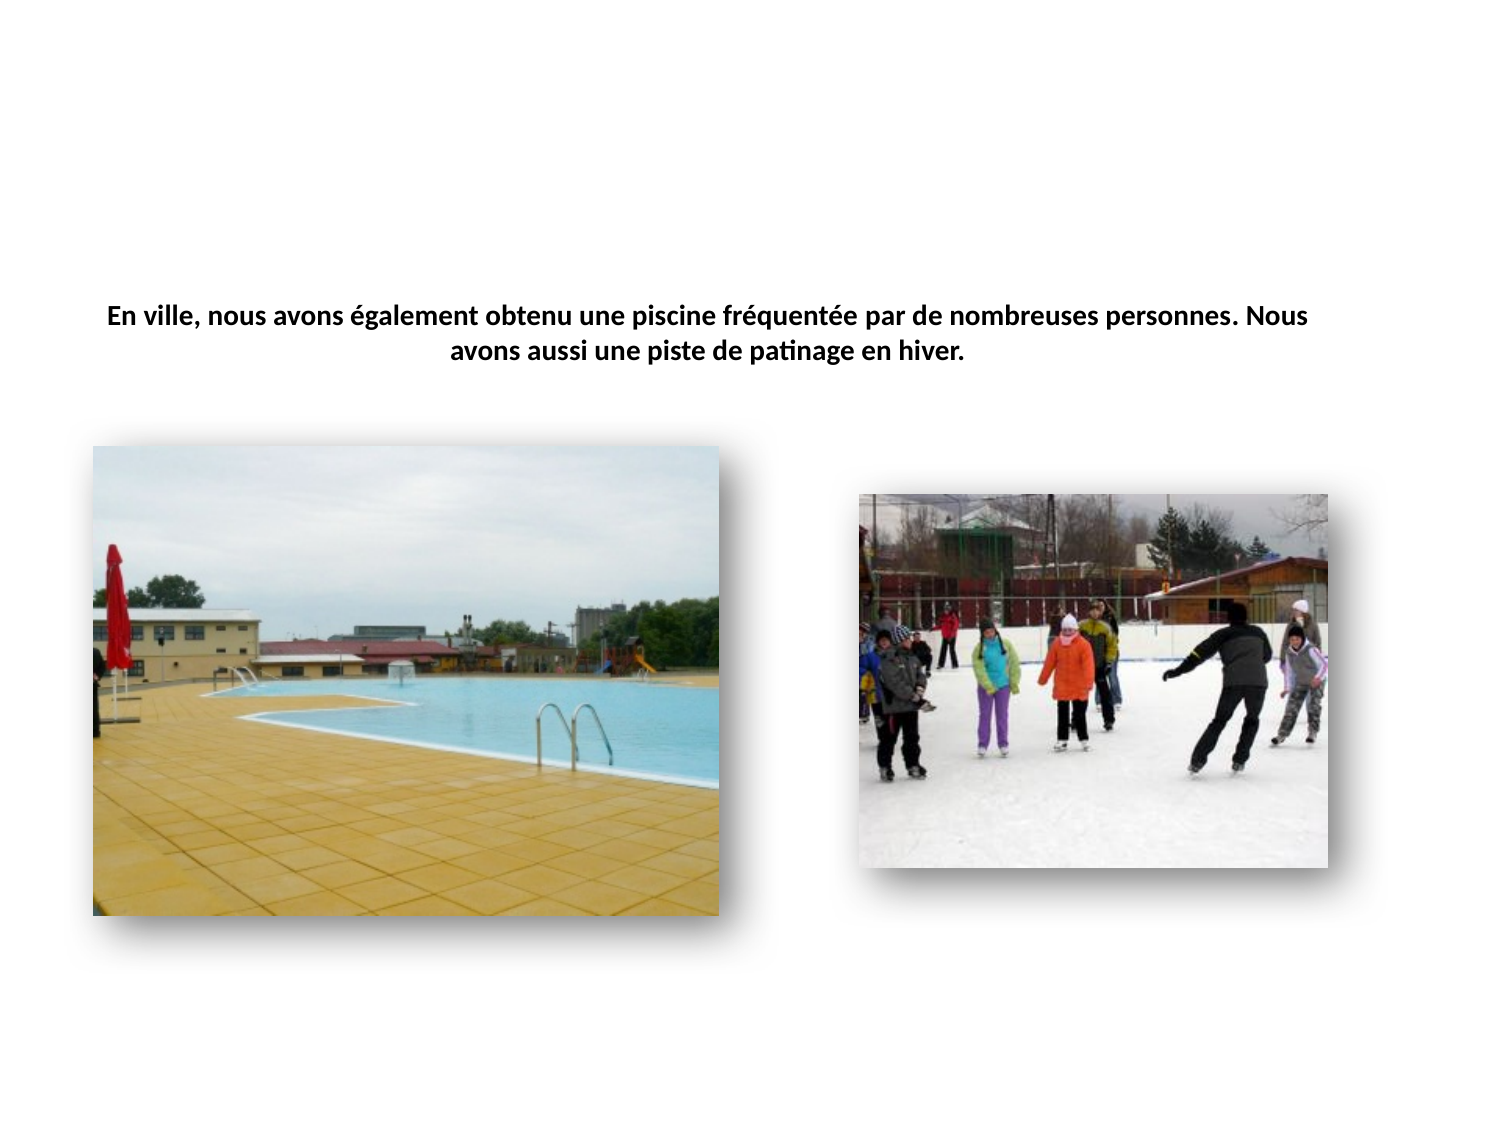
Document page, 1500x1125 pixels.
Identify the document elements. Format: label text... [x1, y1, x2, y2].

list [93, 446, 720, 916]
list En ville, nous avons également obtenu une piscine fréquentée par de nombreuses personnes. Nous avons aussi une piste de patinage en hiver. [75, 231, 1341, 374]
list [858, 493, 1329, 868]
